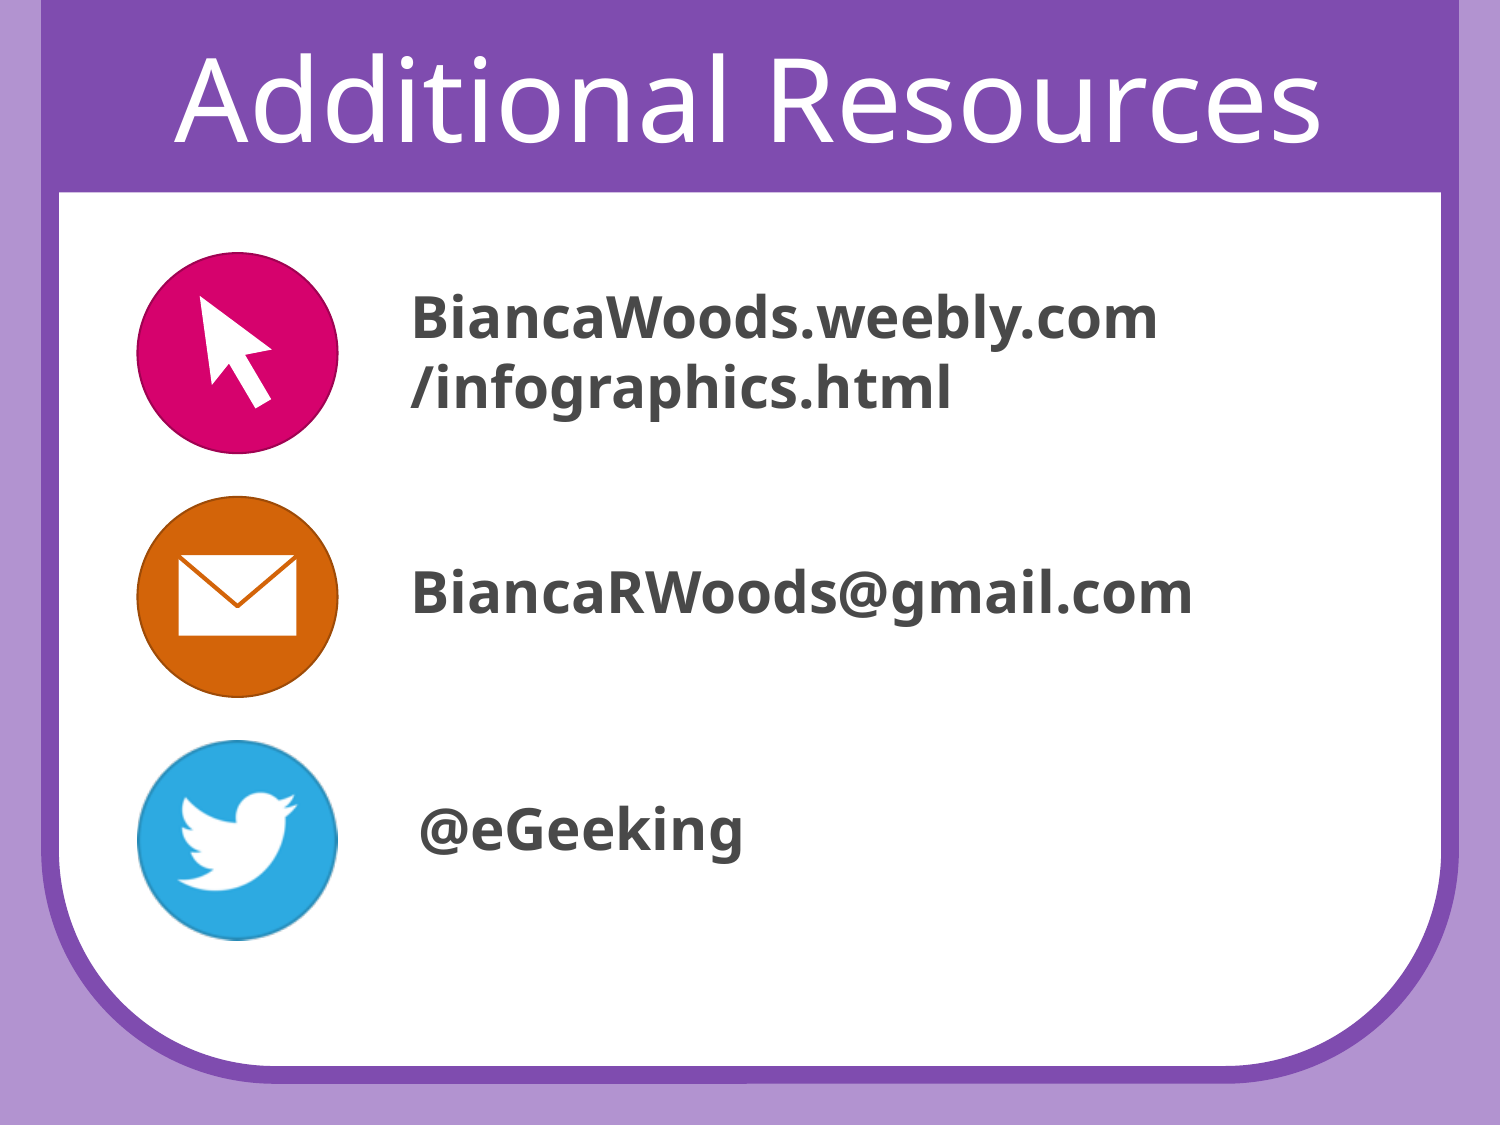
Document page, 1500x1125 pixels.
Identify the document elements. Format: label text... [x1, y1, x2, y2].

text_box BiancaRWoods@gmail.com [396, 547, 1500, 633]
picture [137, 740, 338, 941]
text_box [135, 494, 340, 700]
text_box [176, 558, 298, 638]
text_box @eGeeking [403, 784, 760, 870]
text_box [48, 0, 1452, 194]
text_box [47, 0, 1453, 1078]
text_box [172, 551, 303, 608]
text_box Additional Resources [125, 18, 1375, 174]
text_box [137, 252, 338, 454]
text_box BiancaWoods.weebly.com/infographics.html [396, 272, 1176, 428]
